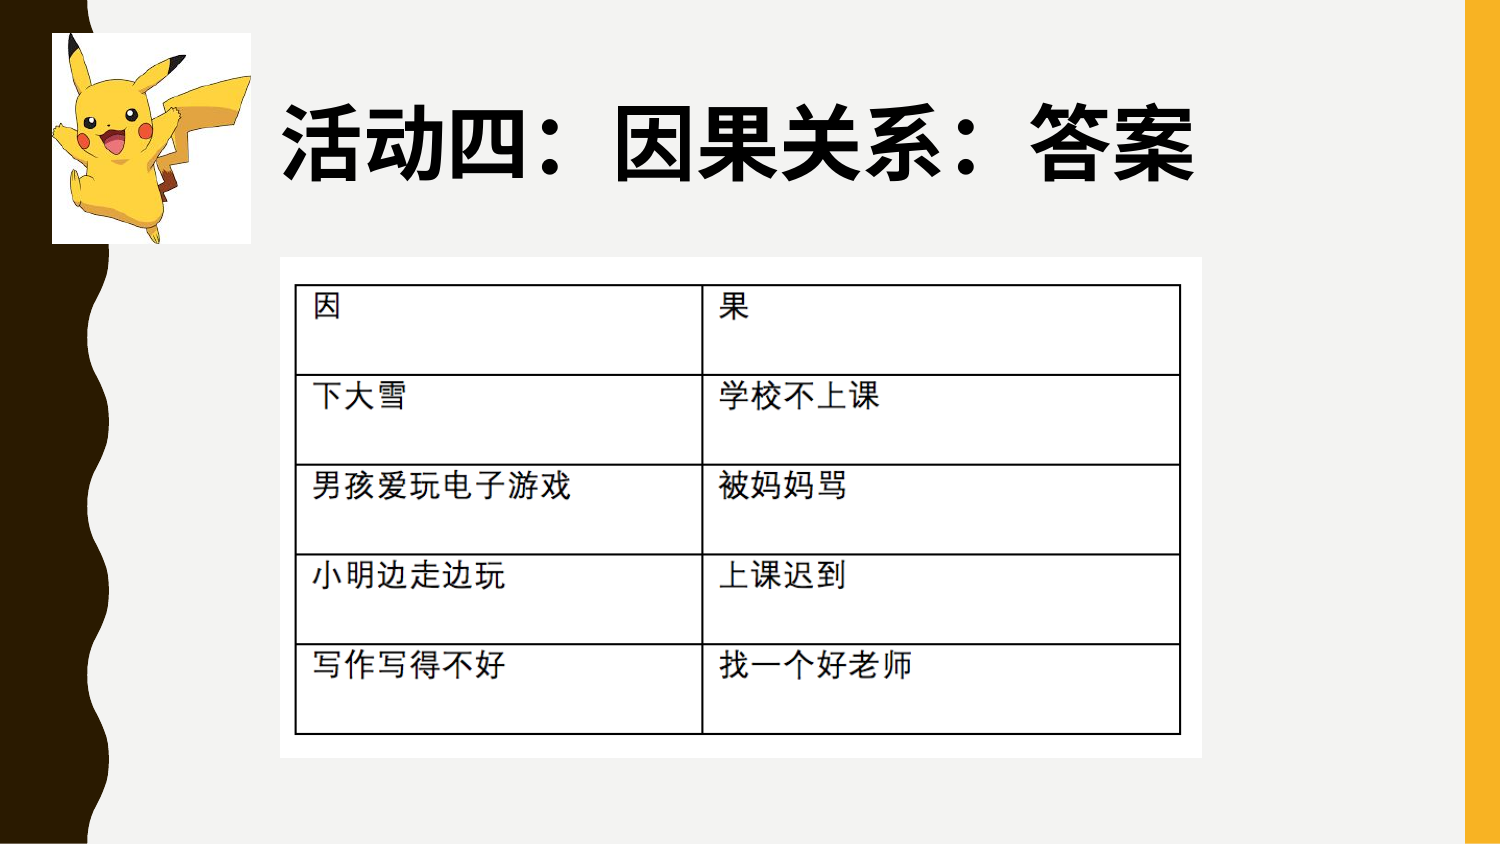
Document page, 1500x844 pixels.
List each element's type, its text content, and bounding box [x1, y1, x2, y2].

picture [280, 257, 1202, 758]
text_box 活动四：因果关系：答案 [264, 76, 1324, 201]
picture [52, 33, 251, 244]
